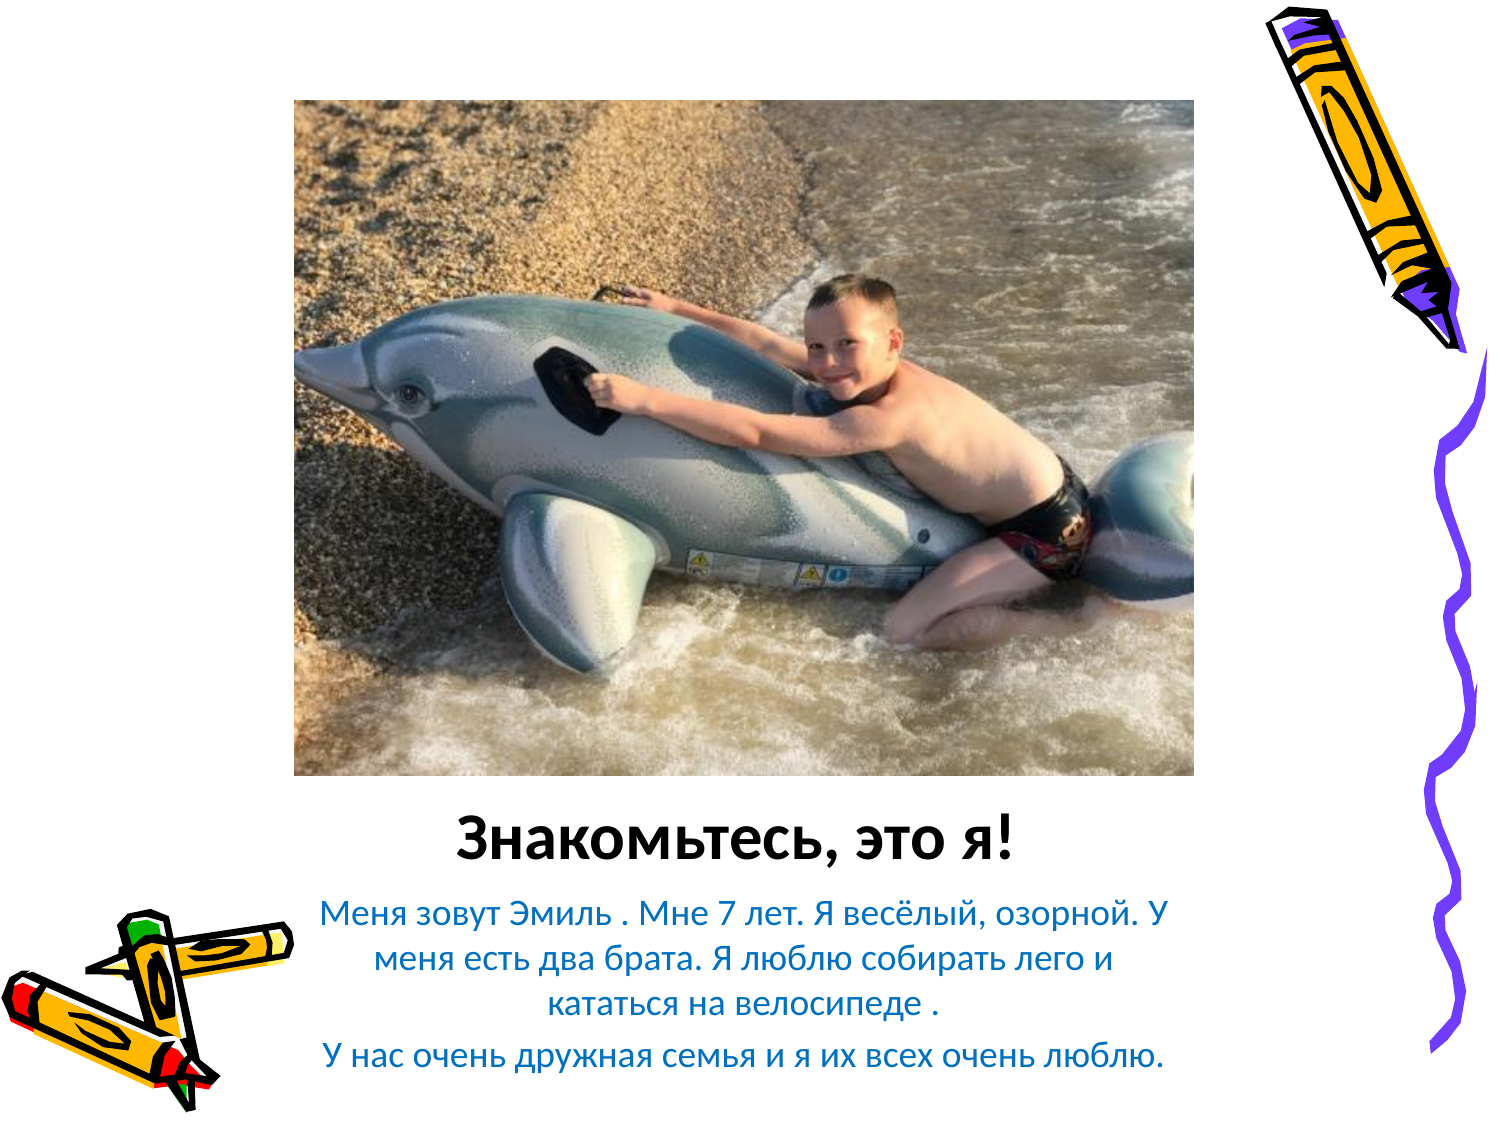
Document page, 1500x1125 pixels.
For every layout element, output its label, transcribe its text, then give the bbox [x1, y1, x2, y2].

title Знакомьтесь, это я! [293, 787, 1195, 880]
picture [293, 100, 1195, 776]
list Меня зовут Эмиль . Мне 7 лет. Я весёлый, озорной. У меня есть два брата. Я люблю собирать лего и кататься на велосипеде . У нас очень дружная семья и я их всех очень люблю. [293, 880, 1195, 1013]
